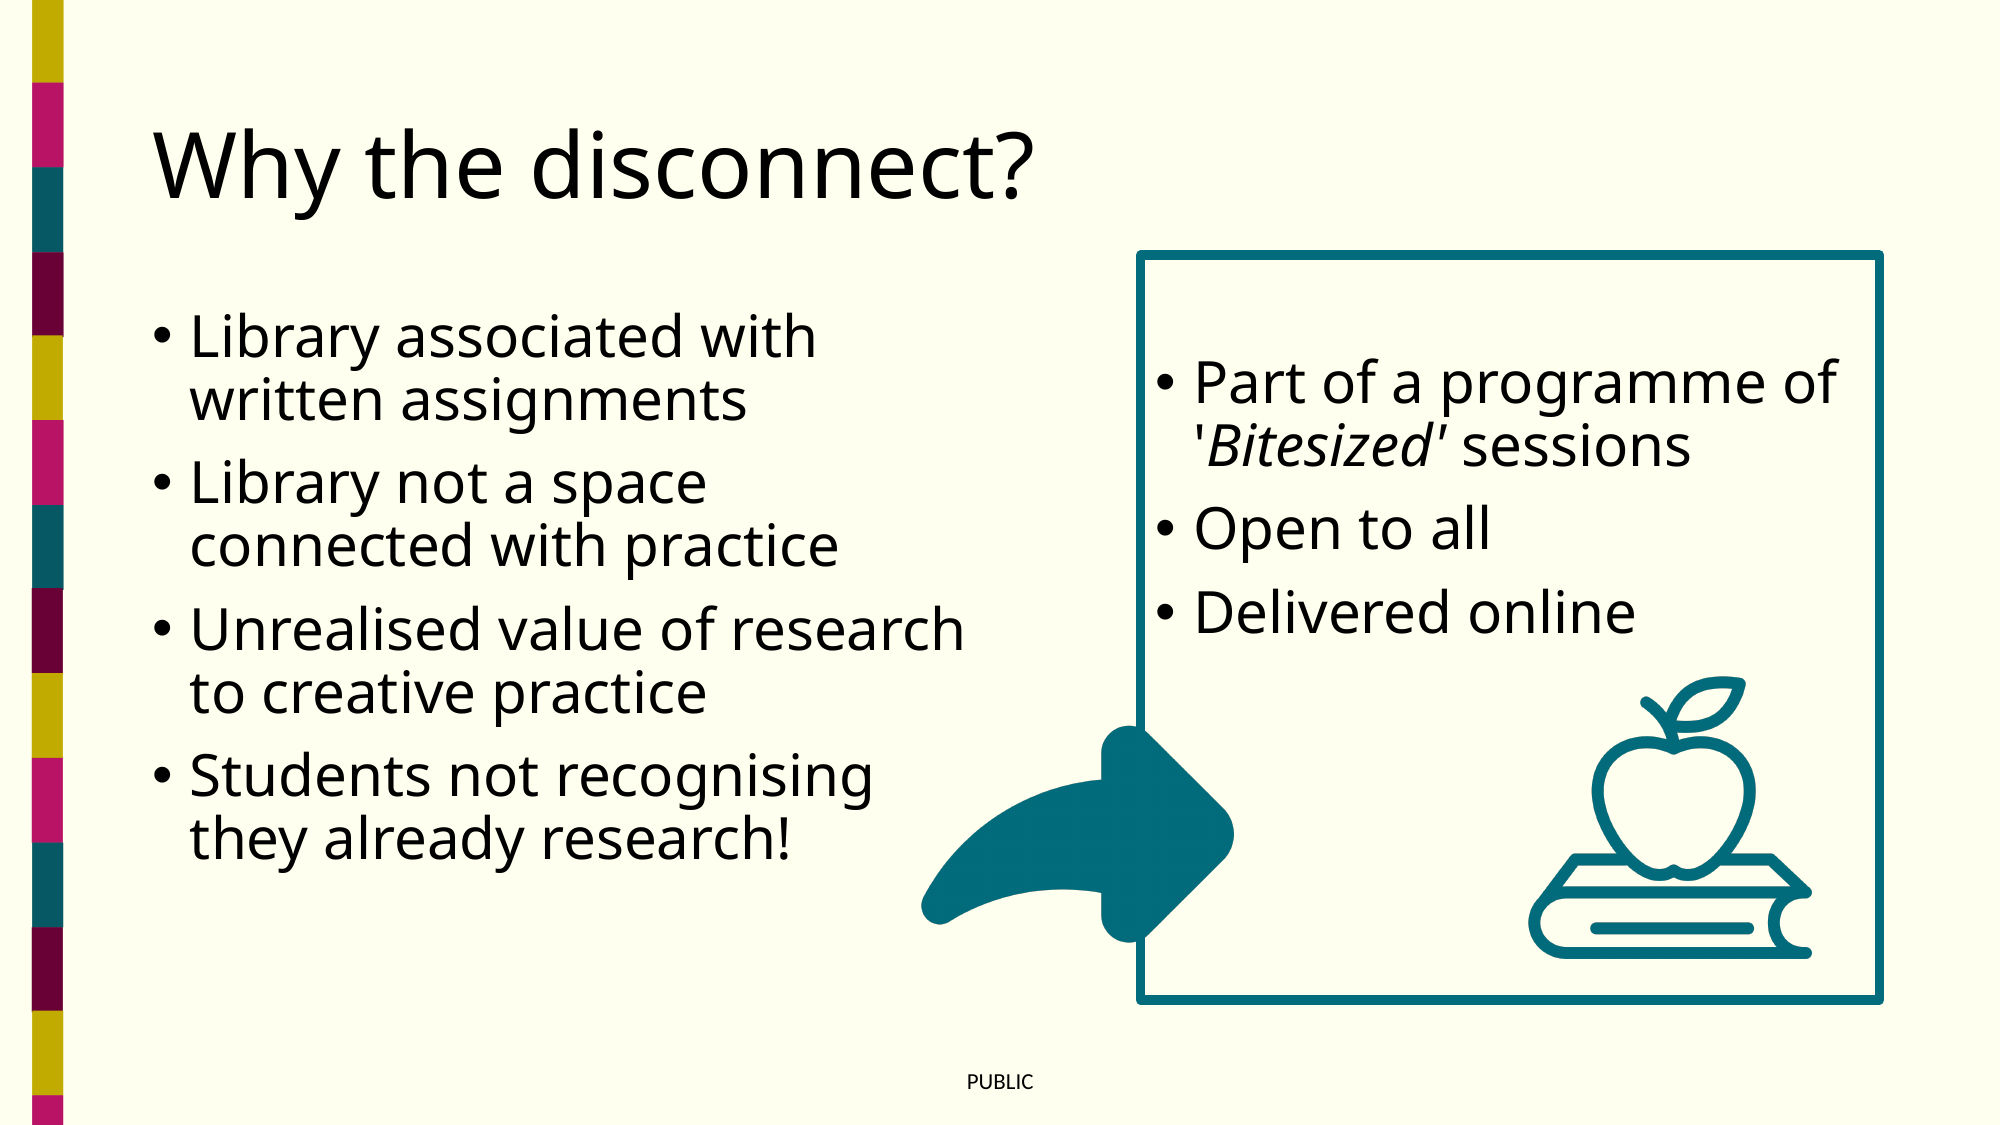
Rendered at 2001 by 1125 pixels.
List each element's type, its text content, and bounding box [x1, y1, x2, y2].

list Library associated with written assignments Library not a space connected with practice Unrealised value of research to creative practice Students not recognising they already research! [137, 299, 988, 1014]
picture [913, 670, 1242, 999]
text_box Part of a programme of 'Bitesized' sessions Open to all Delivered online [1140, 255, 1880, 1001]
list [1489, 637, 1851, 998]
title Why the disconnect? [137, 59, 1863, 278]
